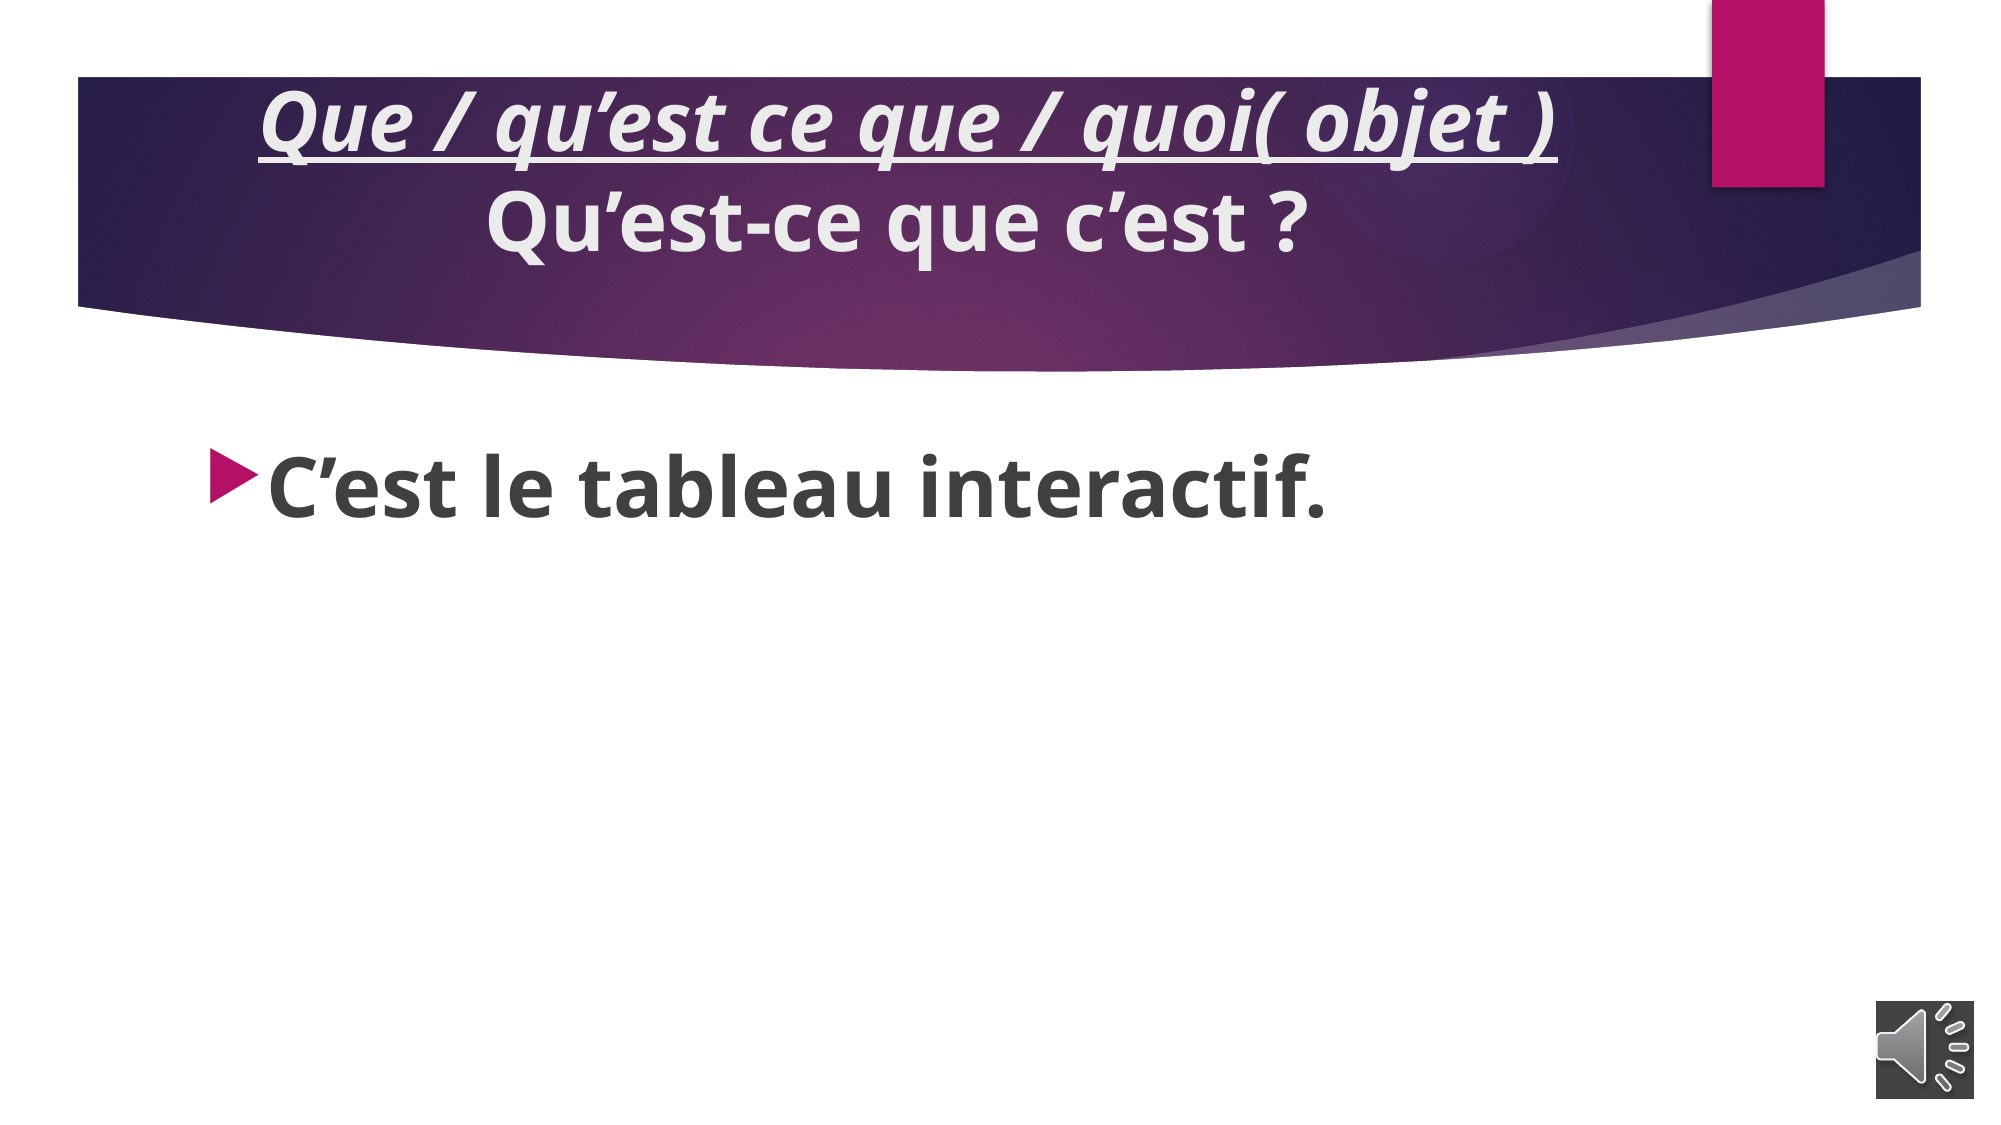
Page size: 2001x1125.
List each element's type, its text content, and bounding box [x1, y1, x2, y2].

picture [1874, 999, 1976, 1101]
list C’est le tableau interactif. [189, 427, 1638, 988]
title Que / qu’est ce que / quoi( objet ) Qu’est-ce que c’est ? [189, 159, 1627, 276]
